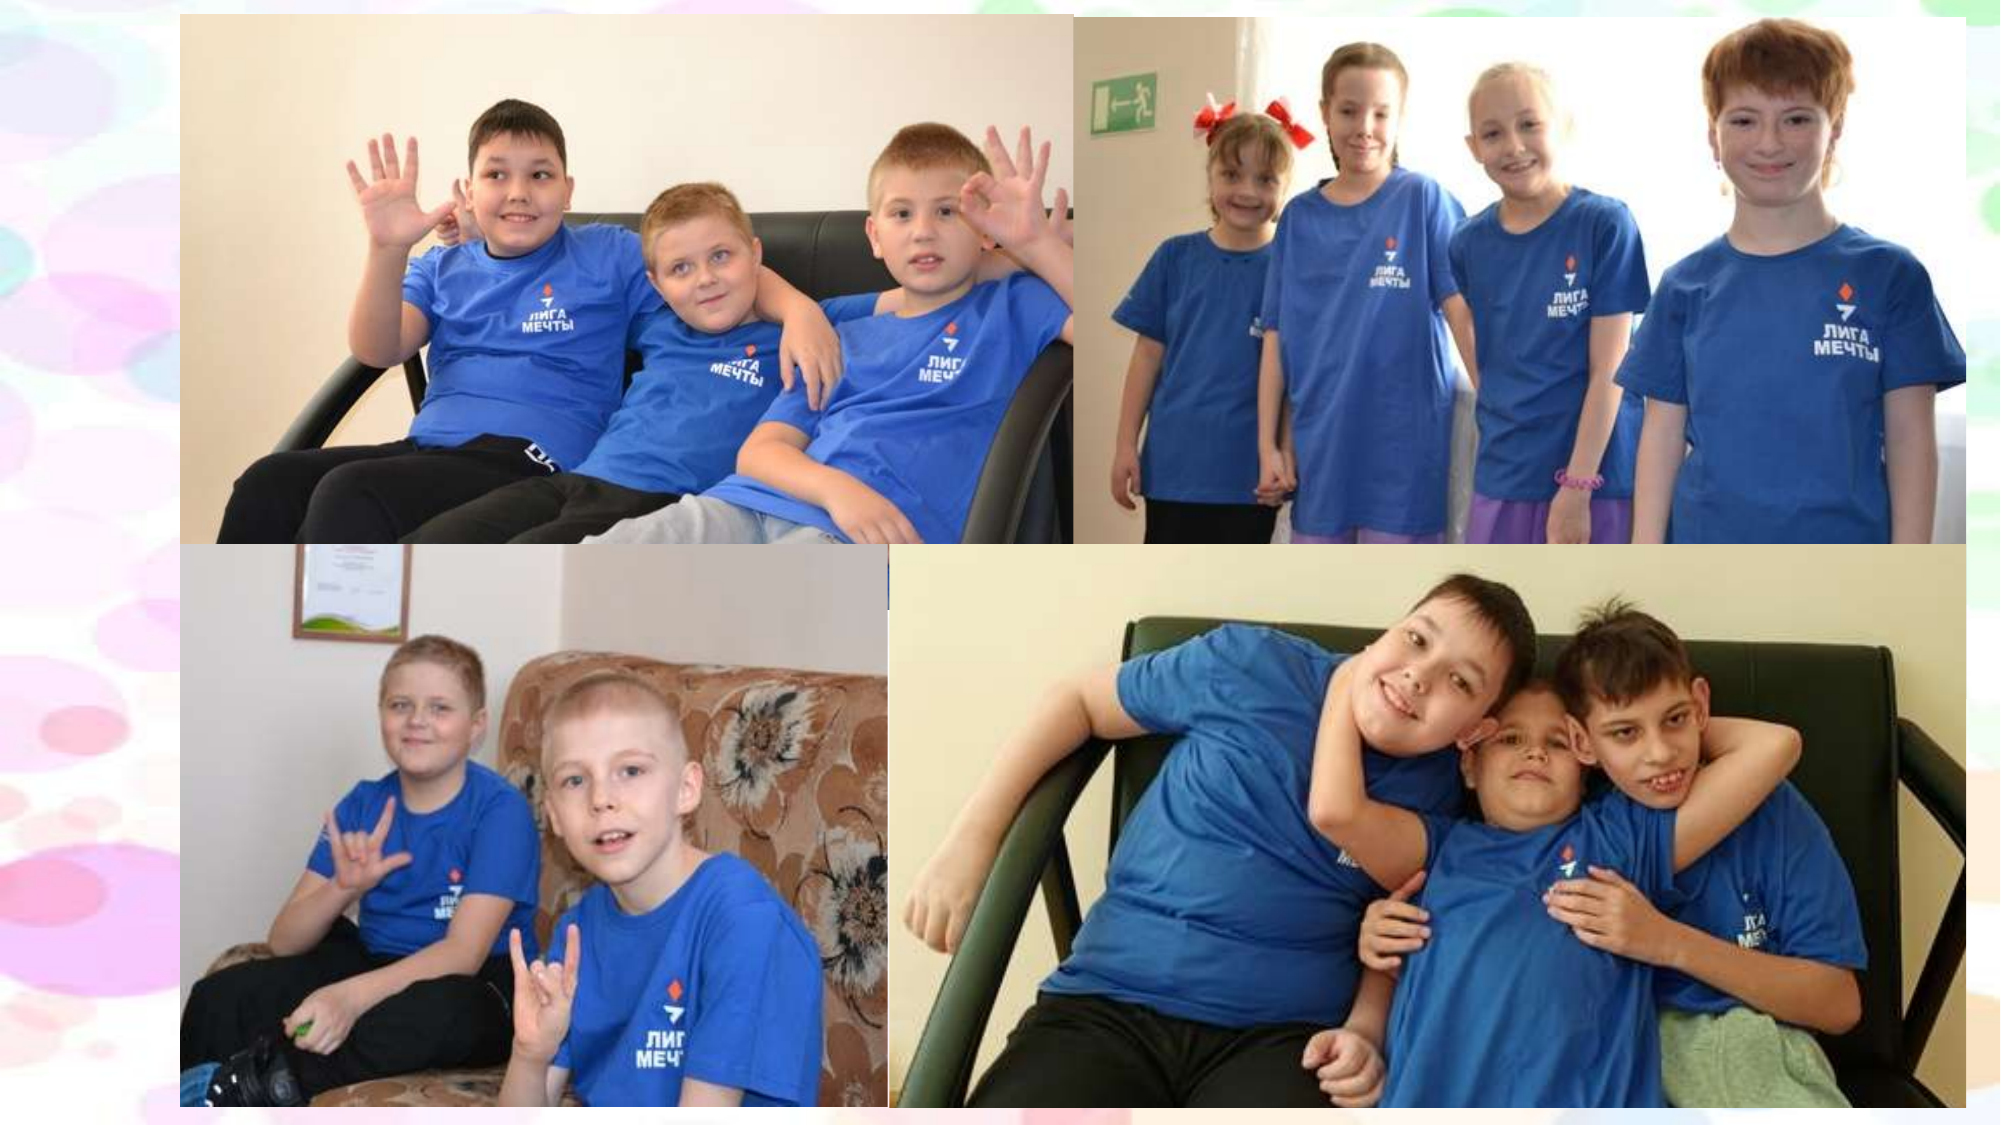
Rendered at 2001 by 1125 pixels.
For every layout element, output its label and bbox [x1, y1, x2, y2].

list [180, 14, 1074, 611]
picture [0, 0, 2001, 1125]
